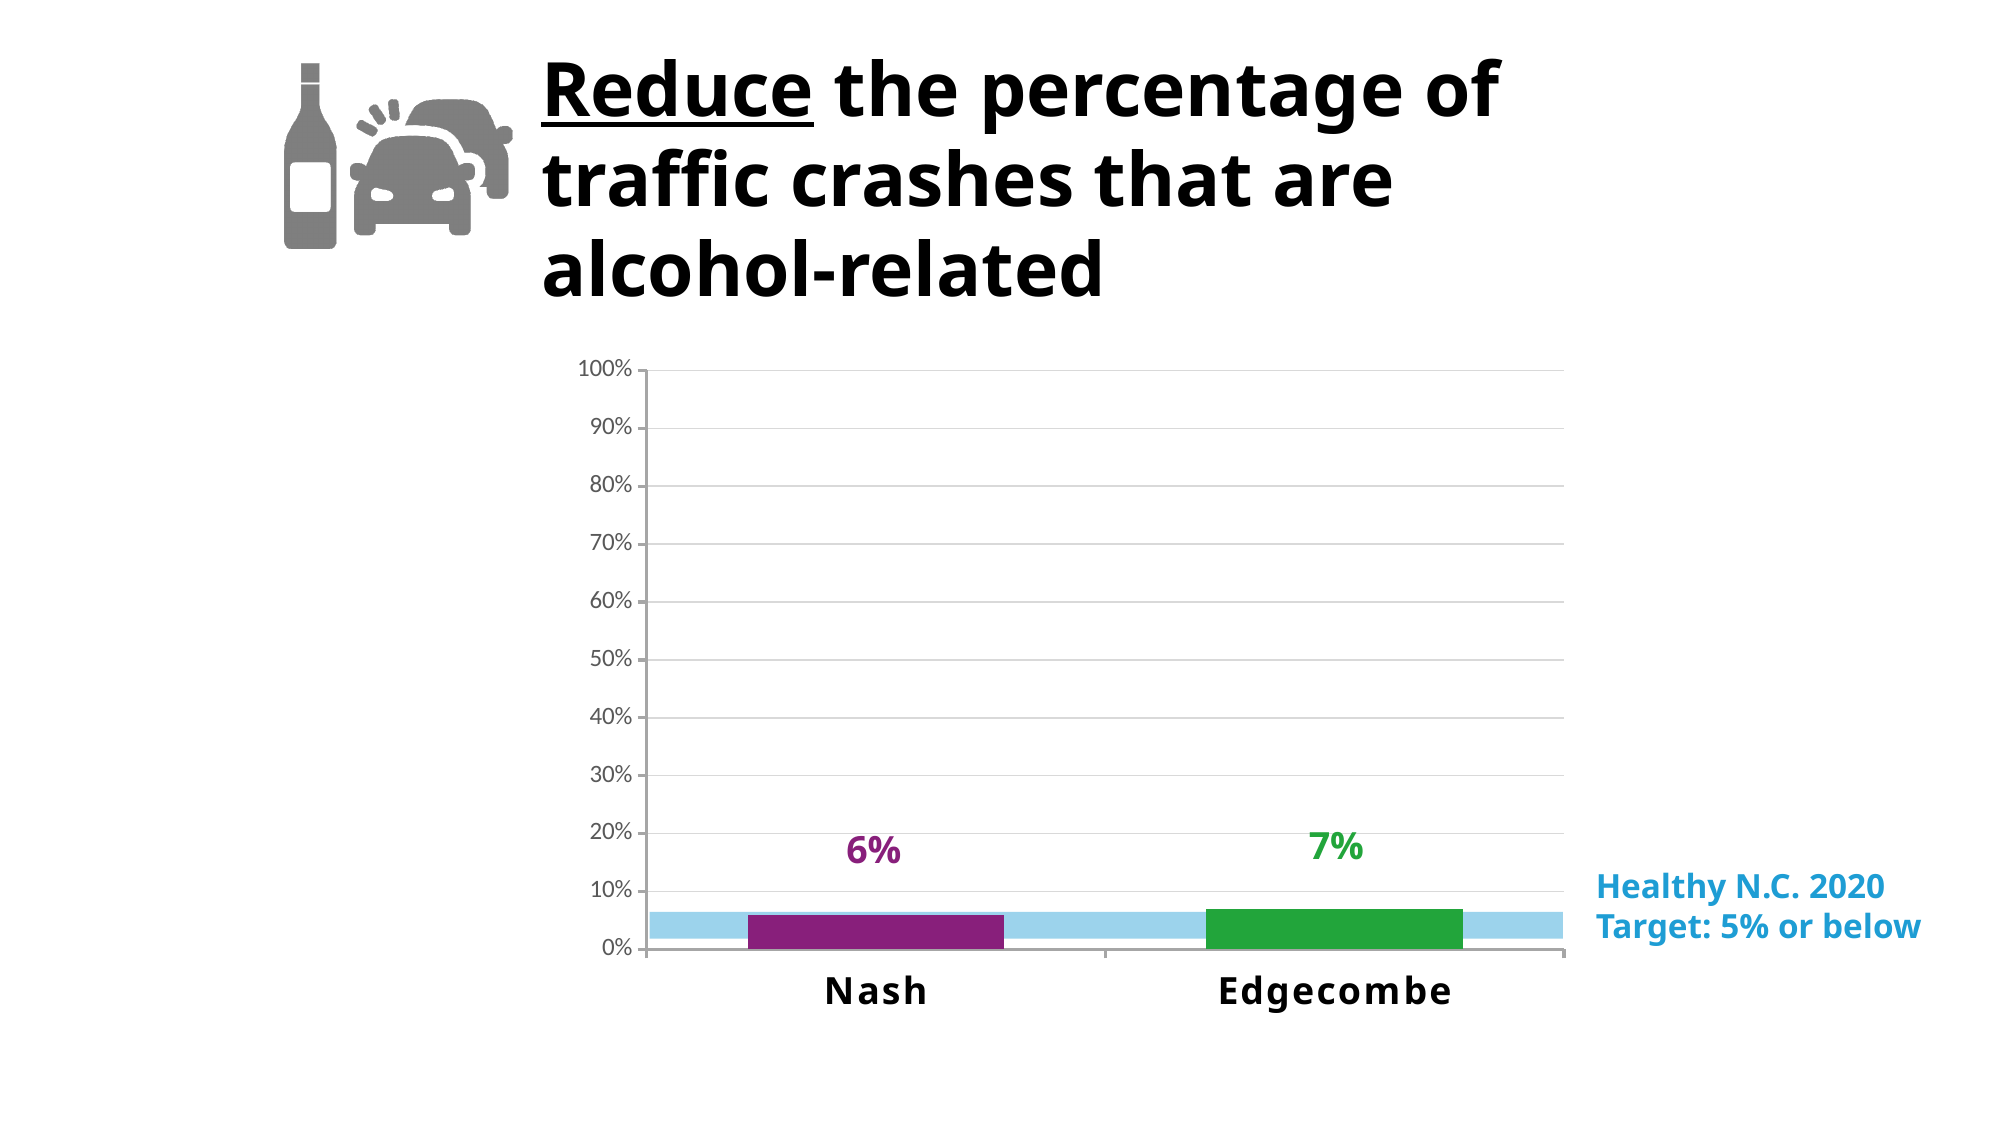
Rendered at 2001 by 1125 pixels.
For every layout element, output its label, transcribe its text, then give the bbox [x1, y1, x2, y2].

picture [260, 63, 514, 251]
text_box Reduce the percentage of traffic crashes that are alcohol-related [526, 34, 1535, 319]
text_box Healthy N.C. 2020 Target: 5% or below [1595, 865, 1935, 946]
chart [556, 344, 1585, 1030]
